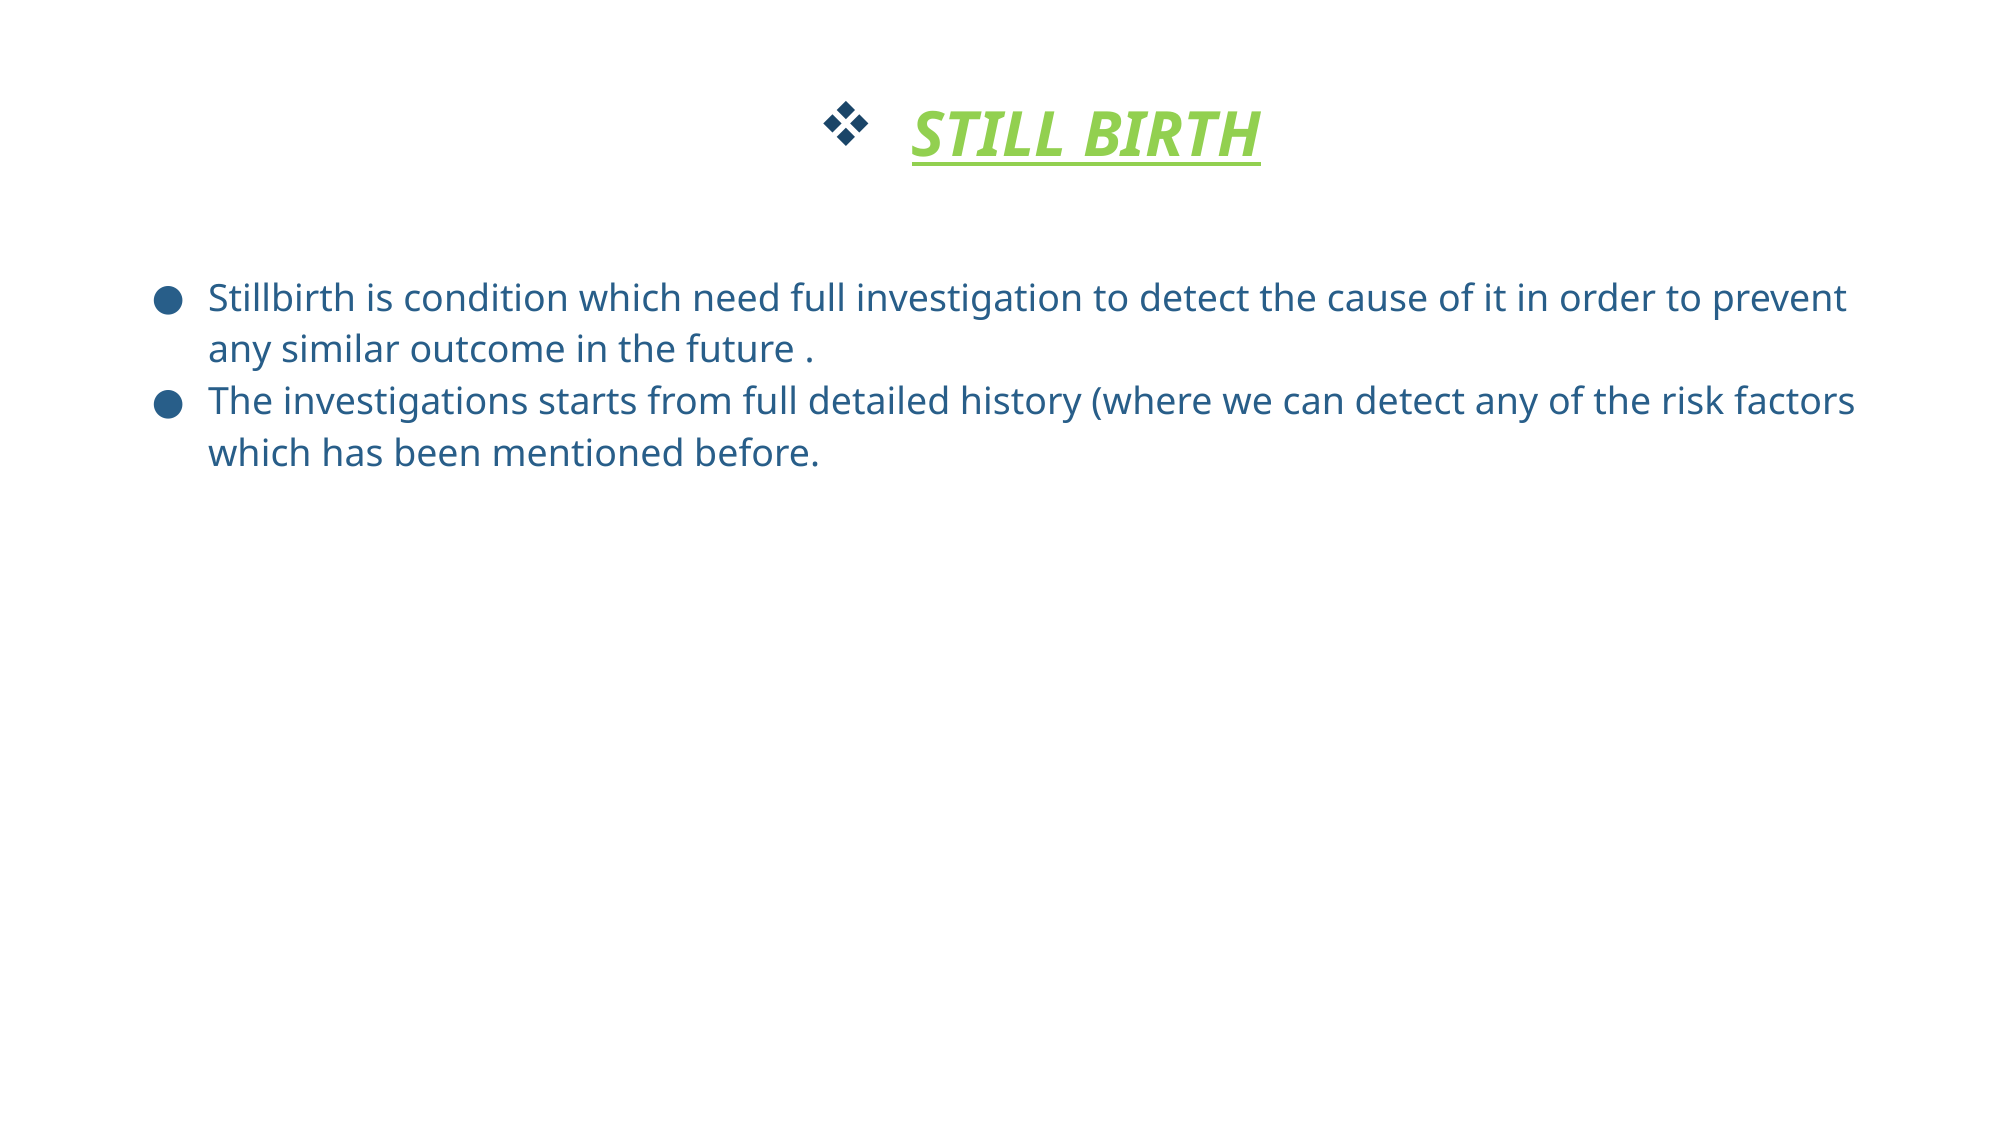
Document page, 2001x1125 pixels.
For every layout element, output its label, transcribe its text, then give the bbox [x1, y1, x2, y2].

title STILL BIRTH [118, 79, 1882, 205]
list Stillbirth is condition which need full investigation to detect the cause of it in order to prevent any similar outcome in the future . The investigations starts from full detailed history (where we can detect any of the risk factors which has been mentioned before. [118, 252, 1882, 1000]
